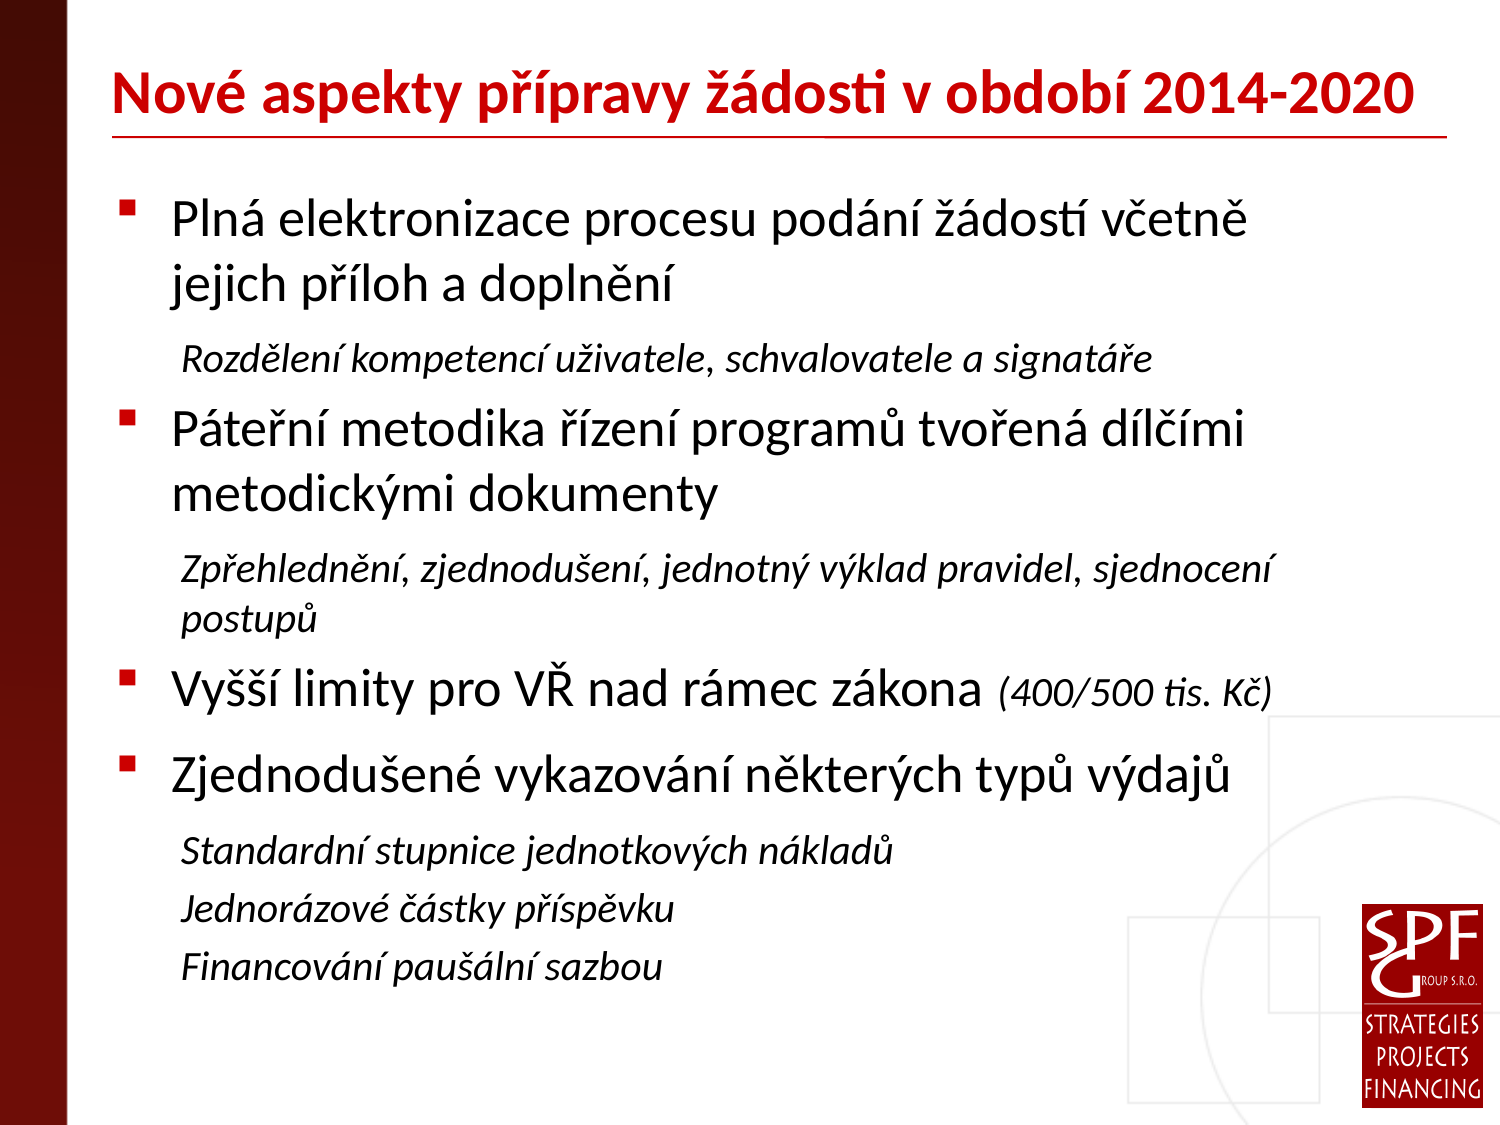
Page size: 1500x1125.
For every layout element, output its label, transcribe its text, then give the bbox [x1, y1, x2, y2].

title Nové aspekty přípravy žádosti v období 2014-2020 [96, 42, 1448, 136]
picture [0, 0, 1500, 1125]
list Plná elektronizace procesu podání žádostí včetně jejich příloh a doplnění Rozdělení kompetencí uživatele, schvalovatele a signatáře Páteřní metodika řízení programů tvořená dílčími metodickými dokumenty Zpřehlednění, zjednodušení, jednotný výklad pravidel, sjednocení postupů Vyšší limity pro VŘ nad rámec zákona (400/500 tis. Kč) Zjednodušené vykazování některých typů výdajů Standardní stupnice jednotkových nákladů Jednorázové částky příspěvku Financování paušální sazbou [100, 174, 1353, 1012]
